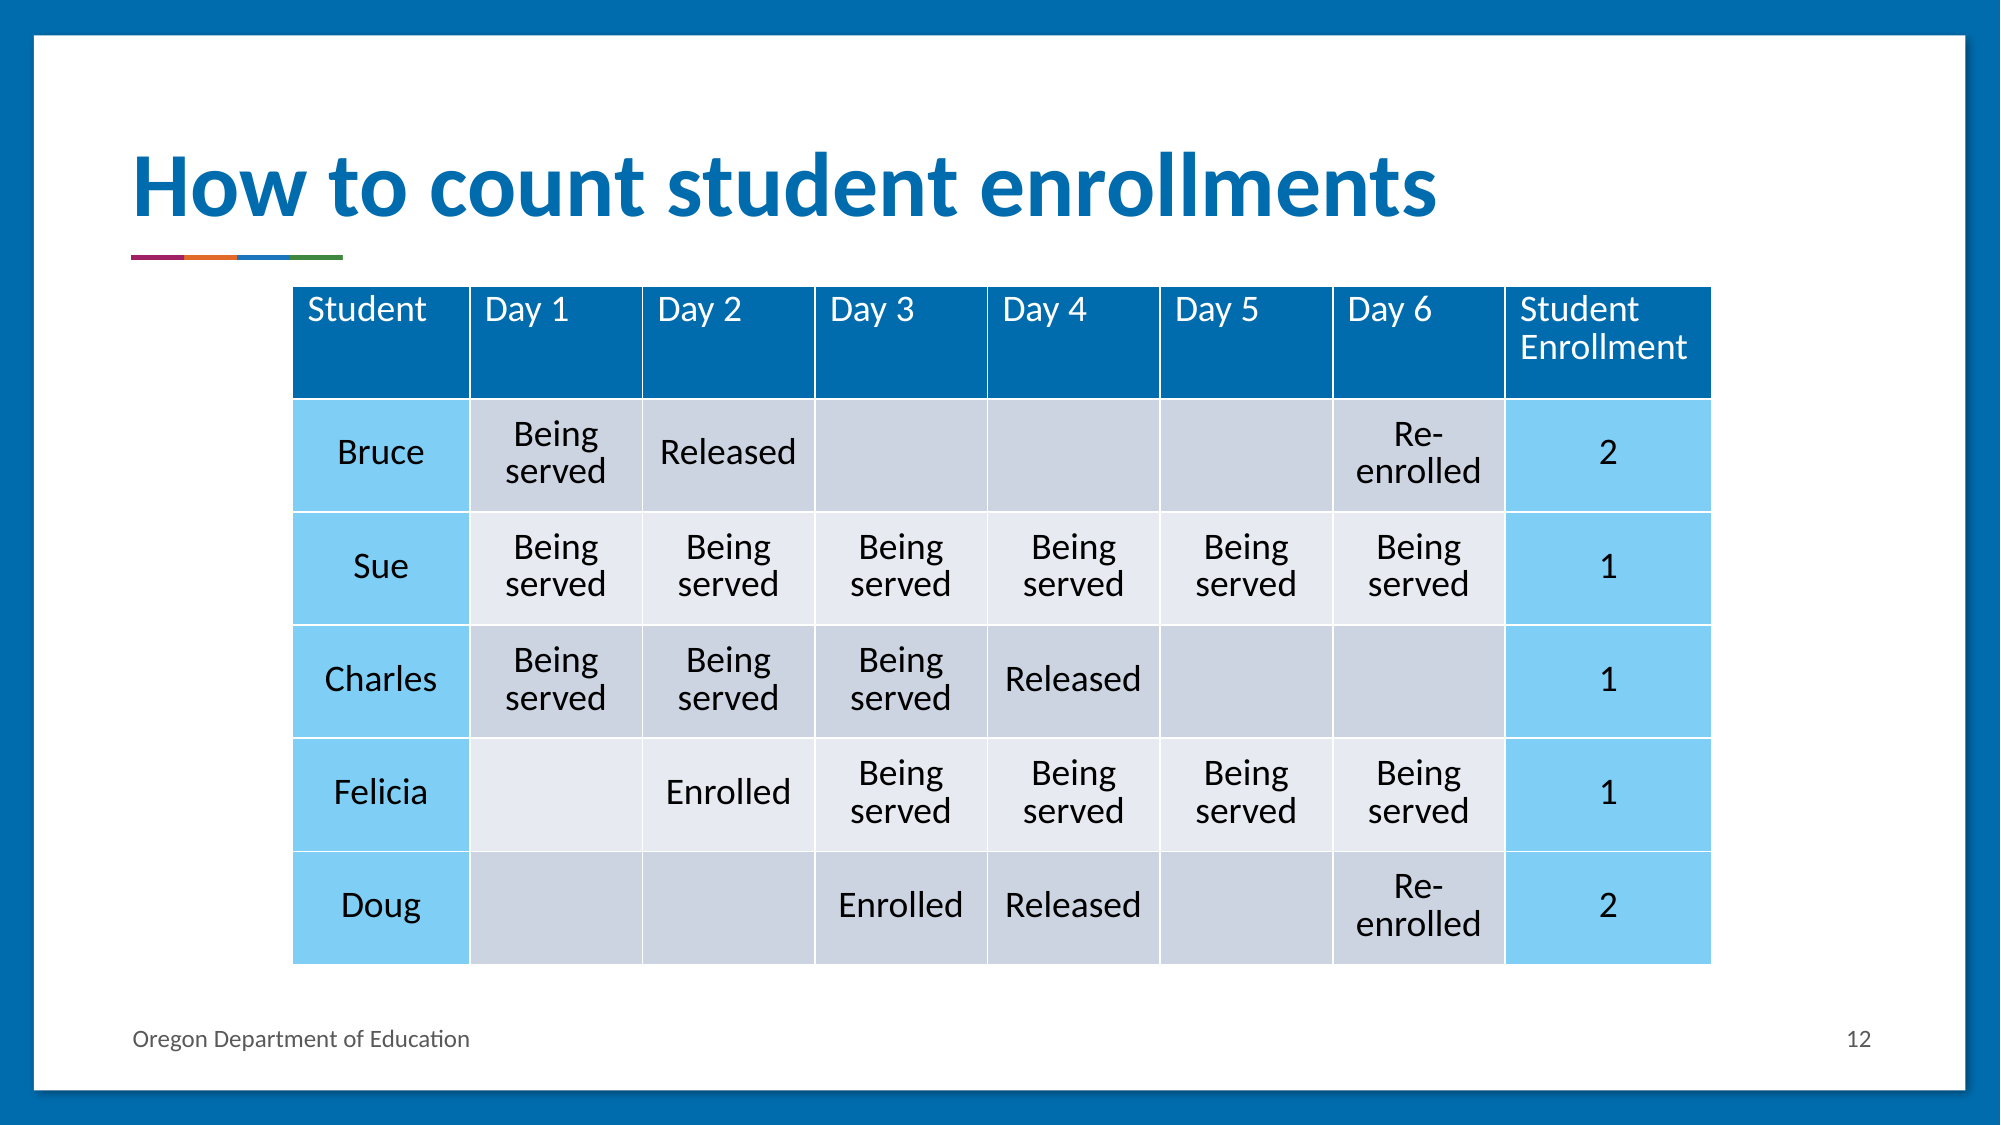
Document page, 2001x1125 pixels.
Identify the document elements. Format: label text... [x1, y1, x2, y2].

table_cell Charles [293, 626, 469, 737]
slide_number 12 [1412, 1007, 1887, 1068]
table_cell Released [988, 852, 1159, 964]
table_cell [816, 400, 987, 511]
table_cell [988, 400, 1159, 511]
table_cell Felicia [293, 739, 469, 851]
table_cell Enrolled [643, 739, 814, 851]
table_cell 1 [1506, 626, 1711, 737]
table_header Day 5 [1161, 287, 1332, 398]
table_header Day 3 [816, 287, 987, 398]
table_cell Being served [1161, 739, 1332, 851]
table_cell 2 [1506, 400, 1711, 511]
table_header Student Enrollment [1506, 287, 1711, 398]
table_header Day 1 [471, 287, 642, 398]
table_cell Released [988, 626, 1159, 737]
table_cell Being served [471, 626, 642, 737]
table_cell [1161, 852, 1332, 964]
table_cell 1 [1506, 739, 1711, 851]
table_cell Doug [293, 852, 469, 964]
table_cell Being served [643, 626, 814, 737]
table_cell [1161, 400, 1332, 511]
picture [131, 255, 343, 260]
title How to count student enrollments [117, 75, 1887, 244]
table_cell Being served [471, 513, 642, 624]
footer Oregon Department of Education [117, 1007, 588, 1068]
table_cell 1 [1506, 513, 1711, 624]
table_cell Being served [988, 739, 1159, 851]
table_cell Re-enrolled [1334, 400, 1504, 511]
table_cell Being served [816, 739, 987, 851]
table_cell Being served [643, 513, 814, 624]
table_cell Re-enrolled [1334, 852, 1504, 964]
table_cell [471, 739, 642, 851]
table_header Day 2 [643, 287, 814, 398]
table_cell Being served [816, 626, 987, 737]
table_cell Being served [1161, 513, 1332, 624]
table_cell Being served [816, 513, 987, 624]
table_cell Bruce [293, 400, 469, 511]
table_cell [643, 852, 814, 964]
table_cell [471, 852, 642, 964]
table_header Day 6 [1334, 287, 1504, 398]
table_header Day 4 [988, 287, 1159, 398]
table_cell 2 [1506, 852, 1711, 964]
table_cell Enrolled [816, 852, 987, 964]
table_cell Released [643, 400, 814, 511]
table_cell Being served [1334, 739, 1504, 851]
table_cell [1161, 626, 1332, 737]
table_cell Being served [988, 513, 1159, 624]
table_cell Being served [471, 400, 642, 511]
table_header Student [293, 287, 469, 398]
table_cell [1334, 626, 1504, 737]
table_cell Sue [293, 513, 469, 624]
table_cell Being served [1334, 513, 1504, 624]
